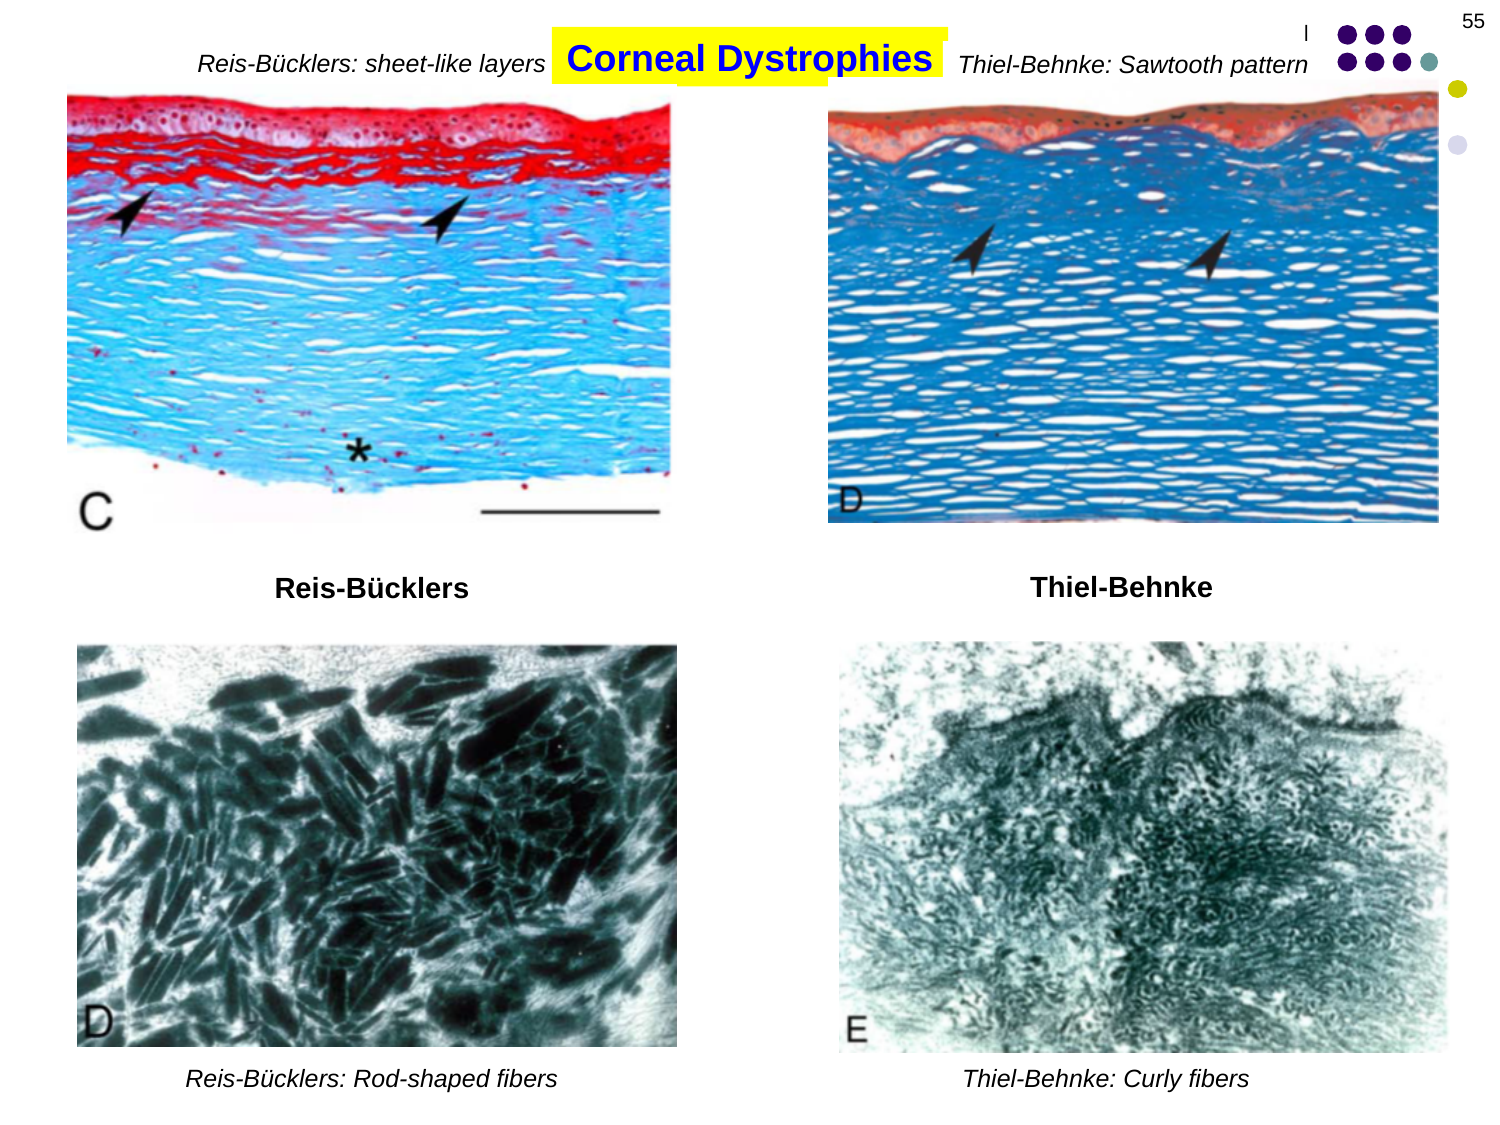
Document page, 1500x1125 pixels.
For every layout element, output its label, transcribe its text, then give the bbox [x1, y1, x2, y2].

picture [77, 641, 677, 1048]
text_box Reis-Bücklers: Rod-shaped fibers [170, 1055, 574, 1100]
text_box Reis-Bücklers: sheet-like layers [182, 39, 562, 83]
text_box Reis-Bücklers [259, 562, 485, 612]
picture [827, 77, 1440, 524]
picture [838, 641, 1451, 1054]
text_box Thiel-Behnke: Sawtooth pattern [942, 41, 1325, 75]
text_box Thiel-Behnke: Curly fibers [947, 1061, 1266, 1100]
text_box Thiel-Behnke [1015, 560, 1229, 611]
picture [67, 84, 677, 539]
slide_number 55 [1149, 0, 1500, 75]
text_box Corneal Dystrophies [551, 26, 949, 87]
